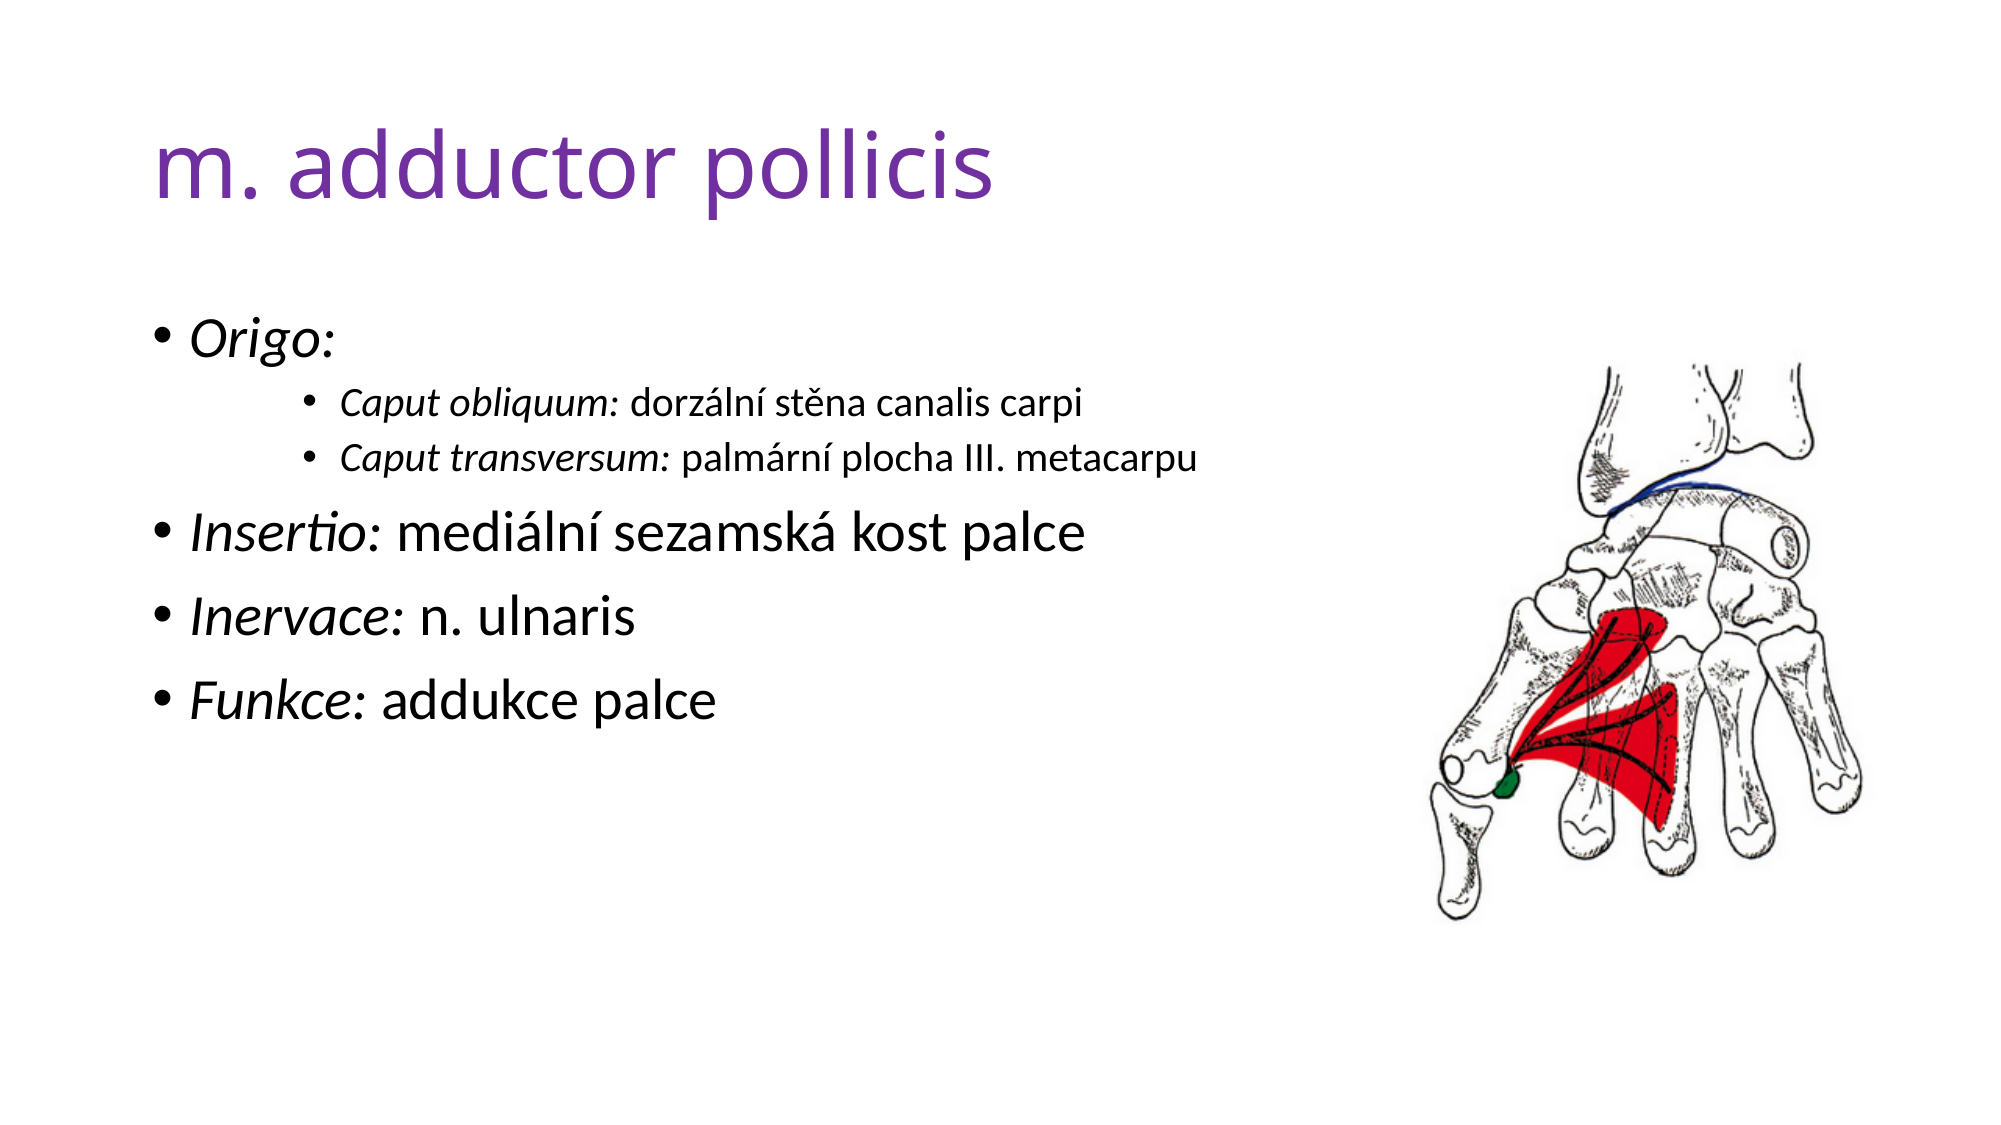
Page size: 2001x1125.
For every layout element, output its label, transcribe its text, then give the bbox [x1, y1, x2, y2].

list Origo: Caput obliquum: dorzální stěna canalis carpi Caput transversum: palmární plocha III. metacarpu Insertio: mediální sezamská kost palce Inervace: n. ulnaris Funkce: addukce palce [137, 299, 1863, 1014]
title m. adductor pollicis [137, 59, 1863, 278]
picture [1420, 344, 1885, 926]
